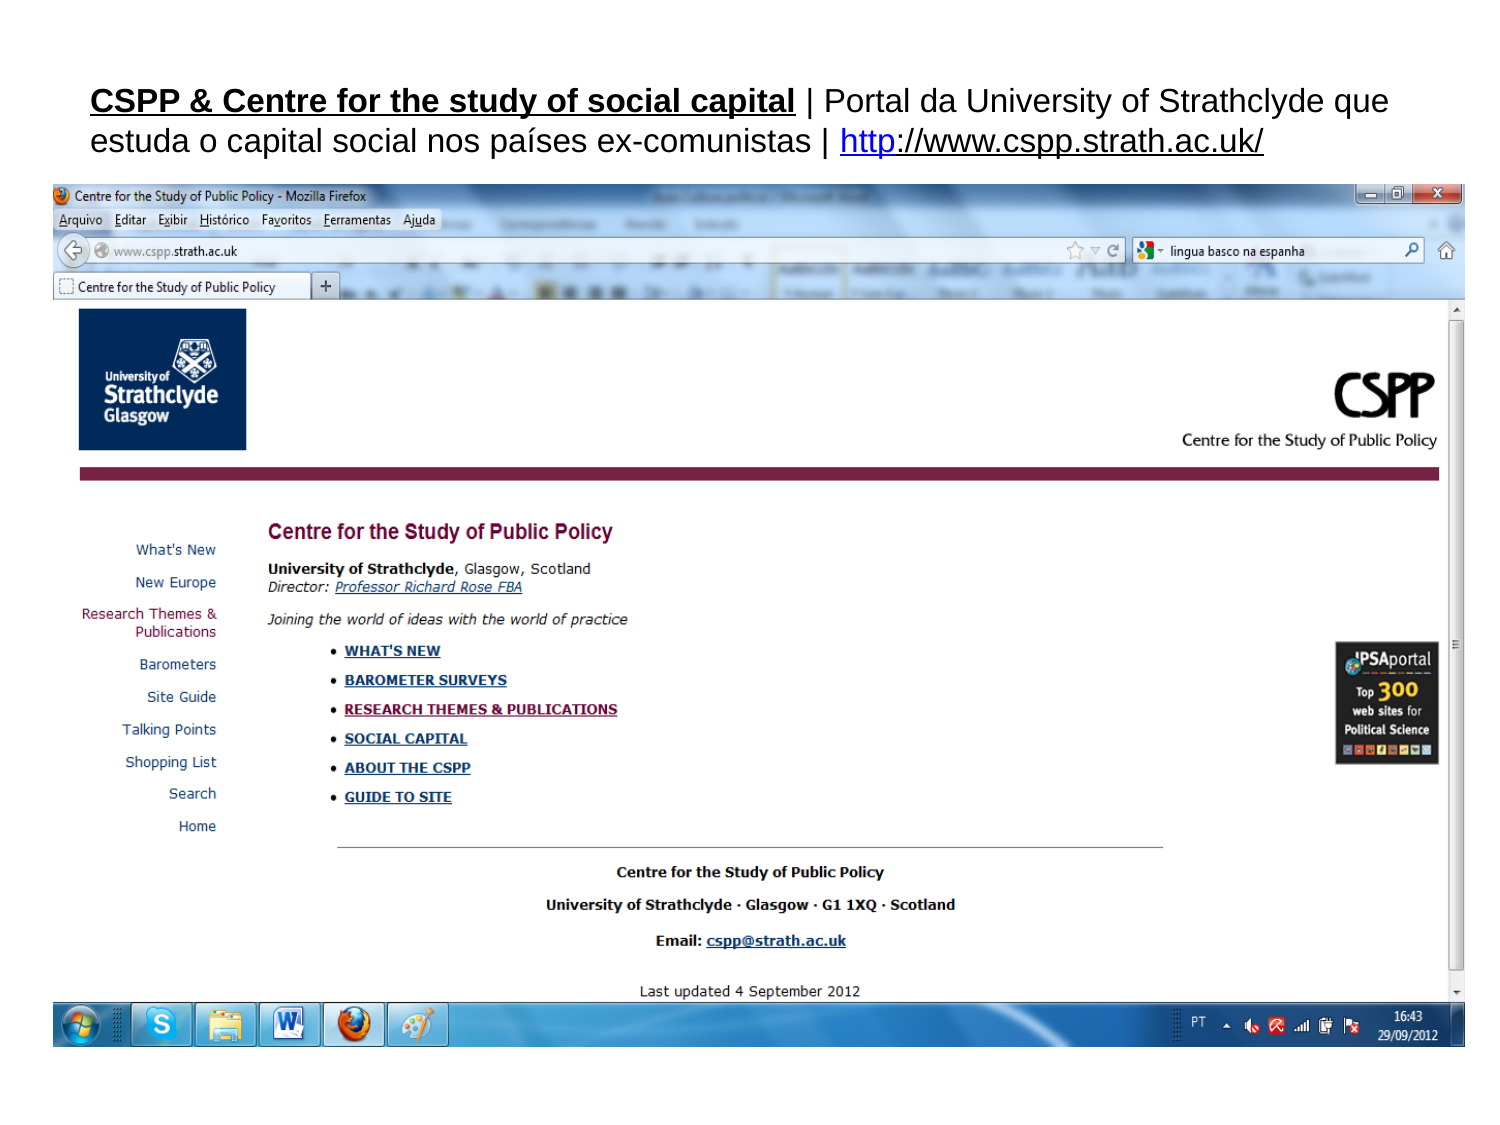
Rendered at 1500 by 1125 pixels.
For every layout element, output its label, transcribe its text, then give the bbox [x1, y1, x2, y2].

title CSPP & Centre for the study of social capital | Portal da University of Strathclyde que estuda o capital social nos países ex-comunistas | http://www.cspp.strath.ac.uk/ [75, 45, 1425, 182]
picture [52, 184, 1465, 1047]
